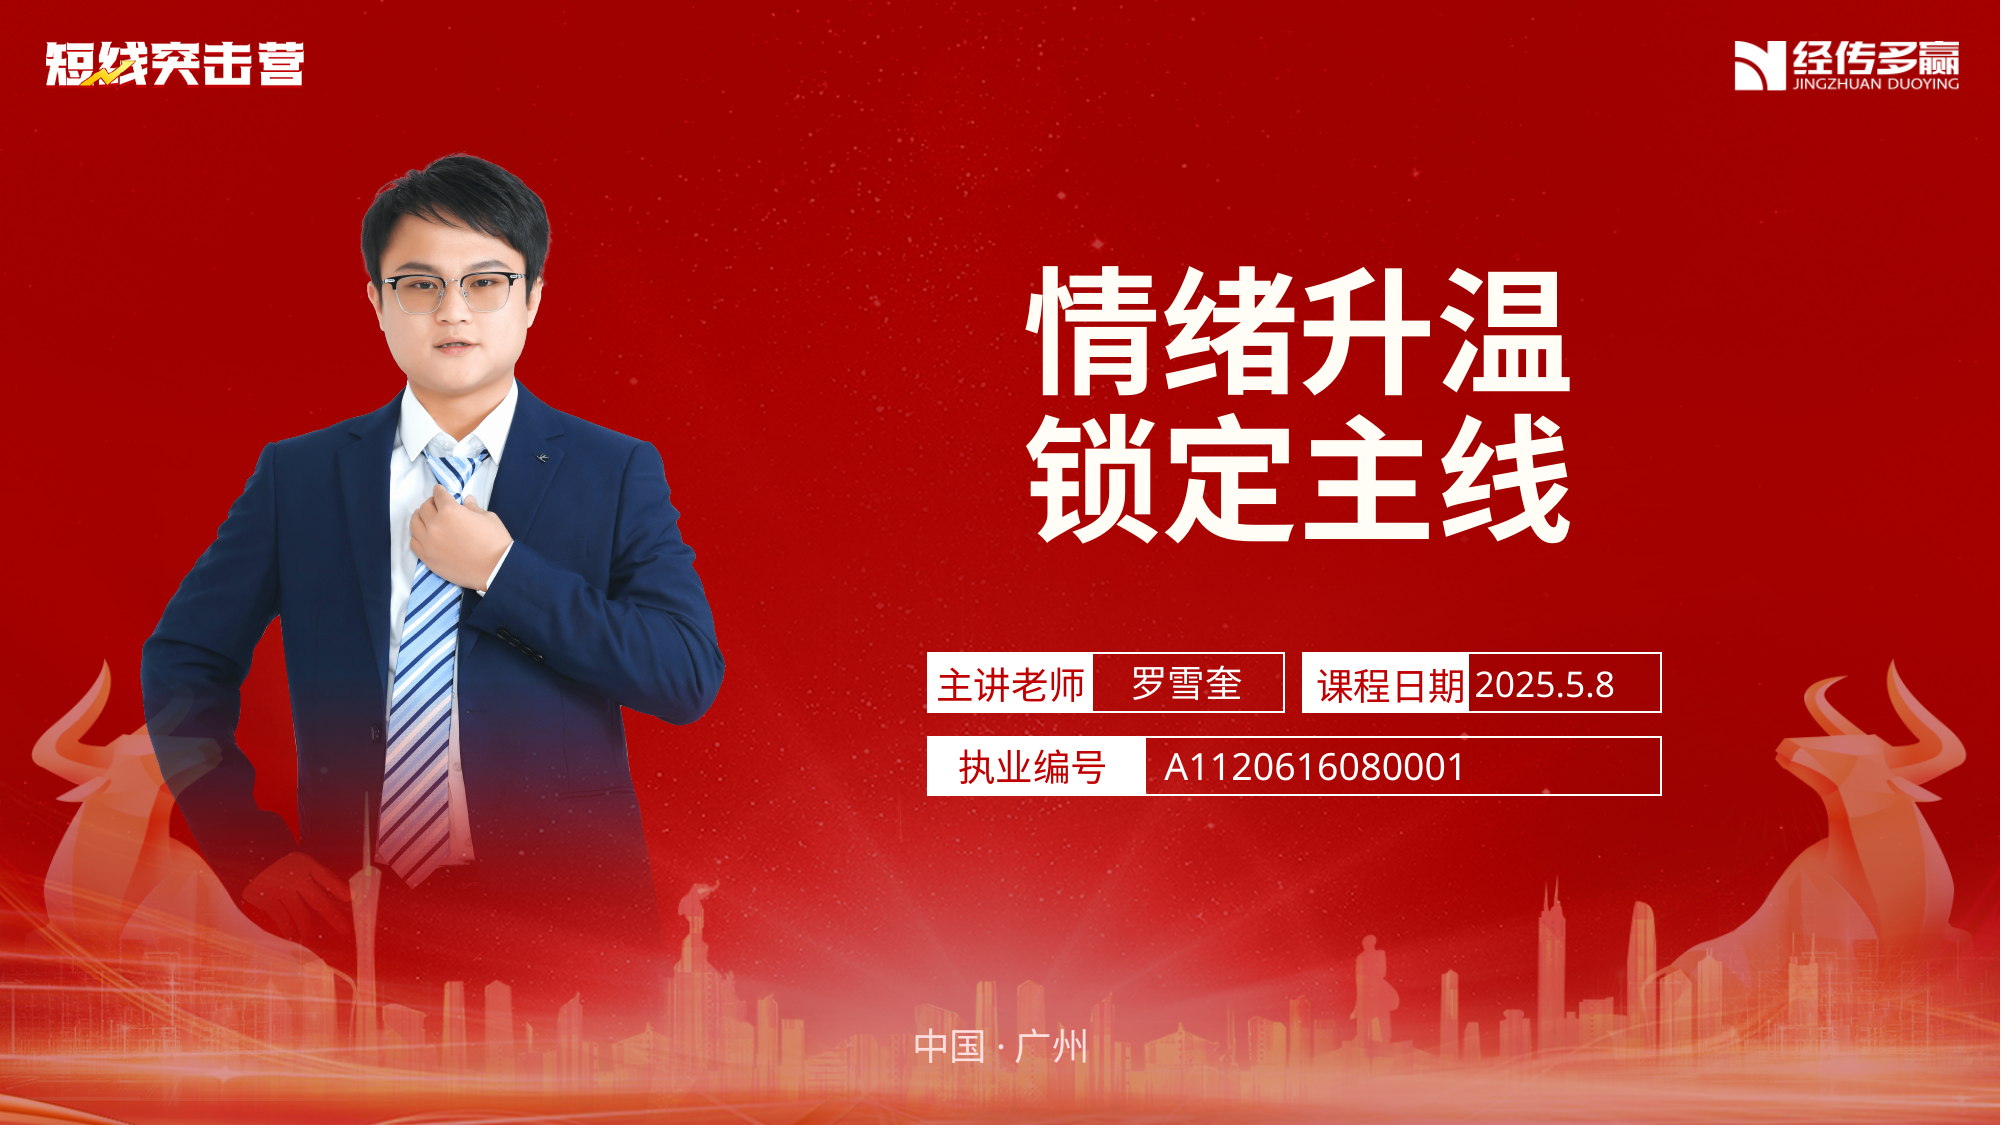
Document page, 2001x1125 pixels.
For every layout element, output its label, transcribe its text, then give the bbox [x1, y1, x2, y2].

picture [0, 0, 2000, 1125]
text_box 中国·广州 [897, 1015, 1131, 1076]
text_box 情绪升温 锁定主线 [726, 257, 1872, 578]
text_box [921, 652, 1689, 798]
